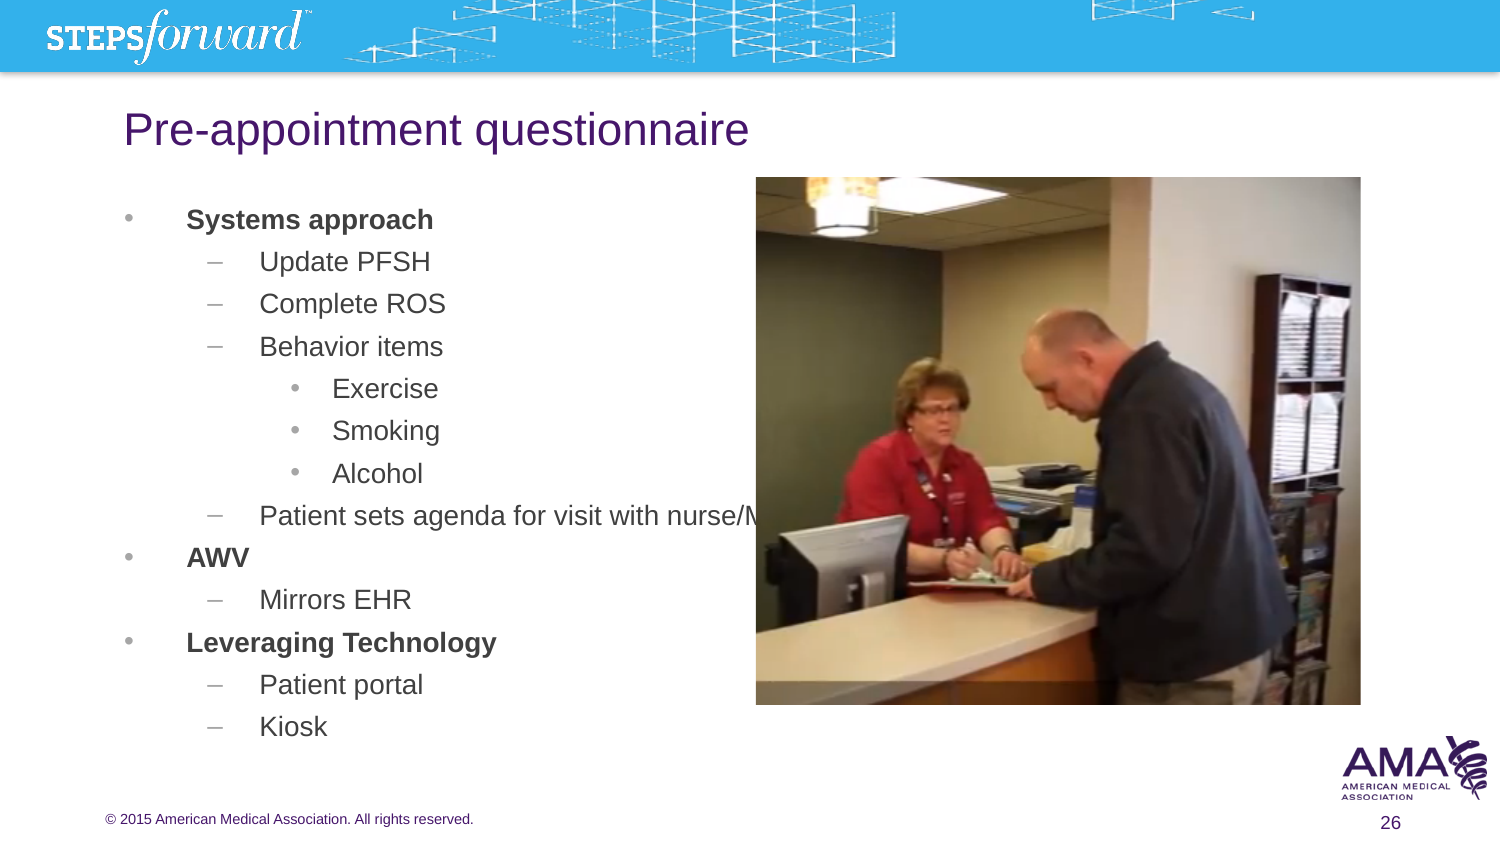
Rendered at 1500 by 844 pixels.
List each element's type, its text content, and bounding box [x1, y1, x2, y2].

title Pre-appointment questionnaire [108, 56, 1394, 198]
list Systems approach Update PFSH Complete ROS Behavior items Exercise Smoking Alcohol Patient sets agenda for visit with nurse/MA AWV Mirrors EHR Leveraging Technology Patient portal Kiosk [109, 198, 1394, 750]
slide_number 26 [1066, 802, 1417, 844]
picture [1341, 736, 1487, 800]
picture [755, 176, 1361, 706]
picture [47, 9, 312, 65]
